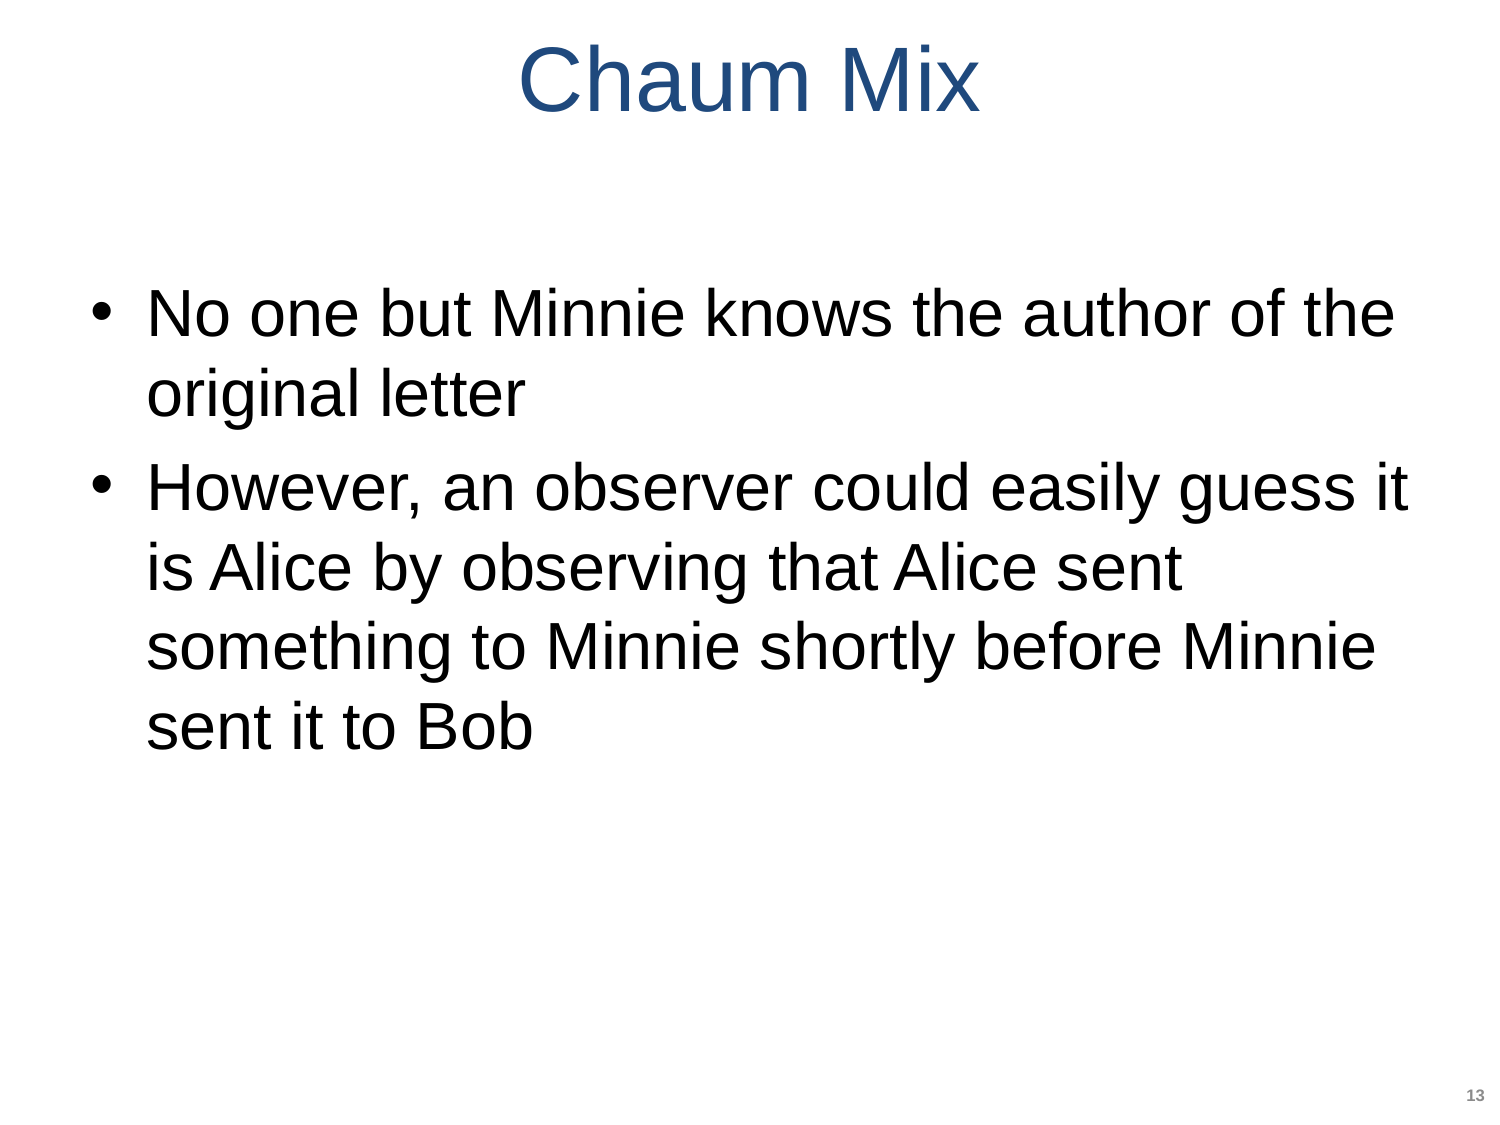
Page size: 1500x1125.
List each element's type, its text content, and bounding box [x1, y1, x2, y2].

list No one but Minnie knows the author of the original letter However, an observer could easily guess it is Alice by observing that Alice sent something to Minnie shortly before Minnie sent it to Bob [75, 262, 1425, 1005]
title Chaum Mix [75, 0, 1425, 150]
slide_number 13 [1397, 1065, 1500, 1125]
